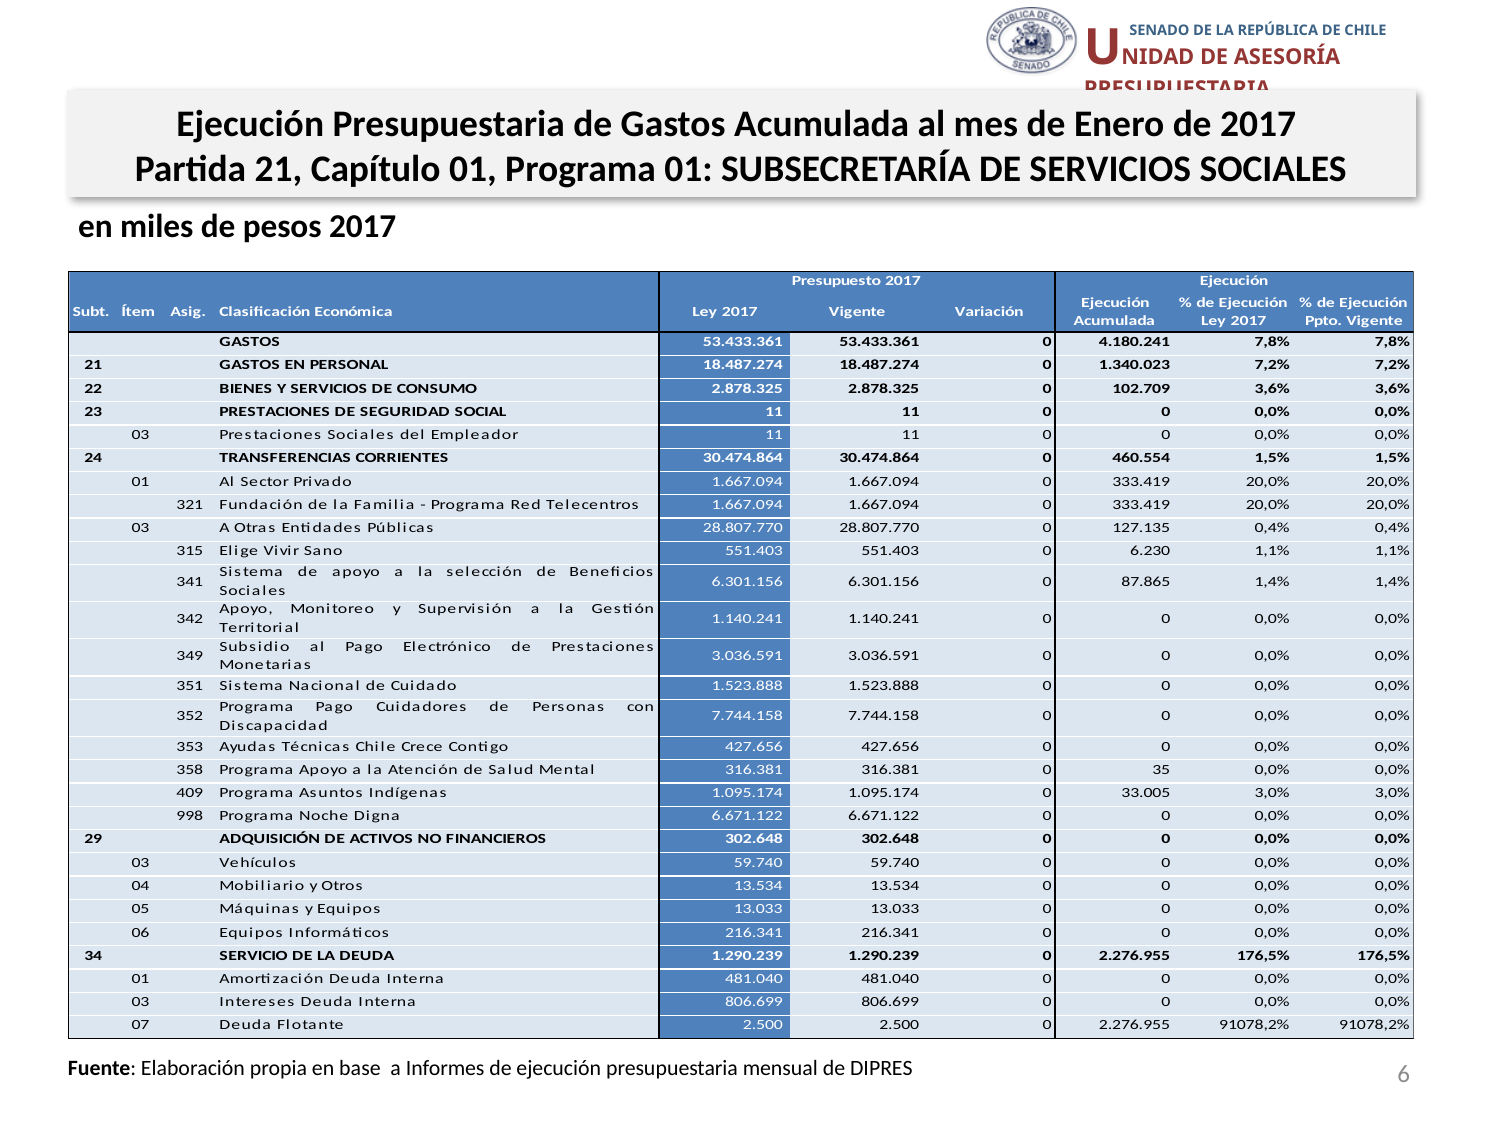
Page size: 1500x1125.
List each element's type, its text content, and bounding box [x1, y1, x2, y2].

slide_number 6 [1074, 1042, 1425, 1103]
text_box en miles de pesos 2017 [63, 196, 1414, 271]
footer Fuente: Elaboración propia en base a Informes de ejecución presupuestaria mensual de DIPRES [53, 1045, 1432, 1106]
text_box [67, 270, 1416, 1040]
picture [986, 7, 1079, 76]
text_box Ejecución Presupuestaria de Gastos Acumulada al mes de Enero de 2017 Partida 21, Capítulo 01, Programa 01: SUBSECRETARÍA DE SERVICIOS SOCIALES [67, 90, 1415, 197]
